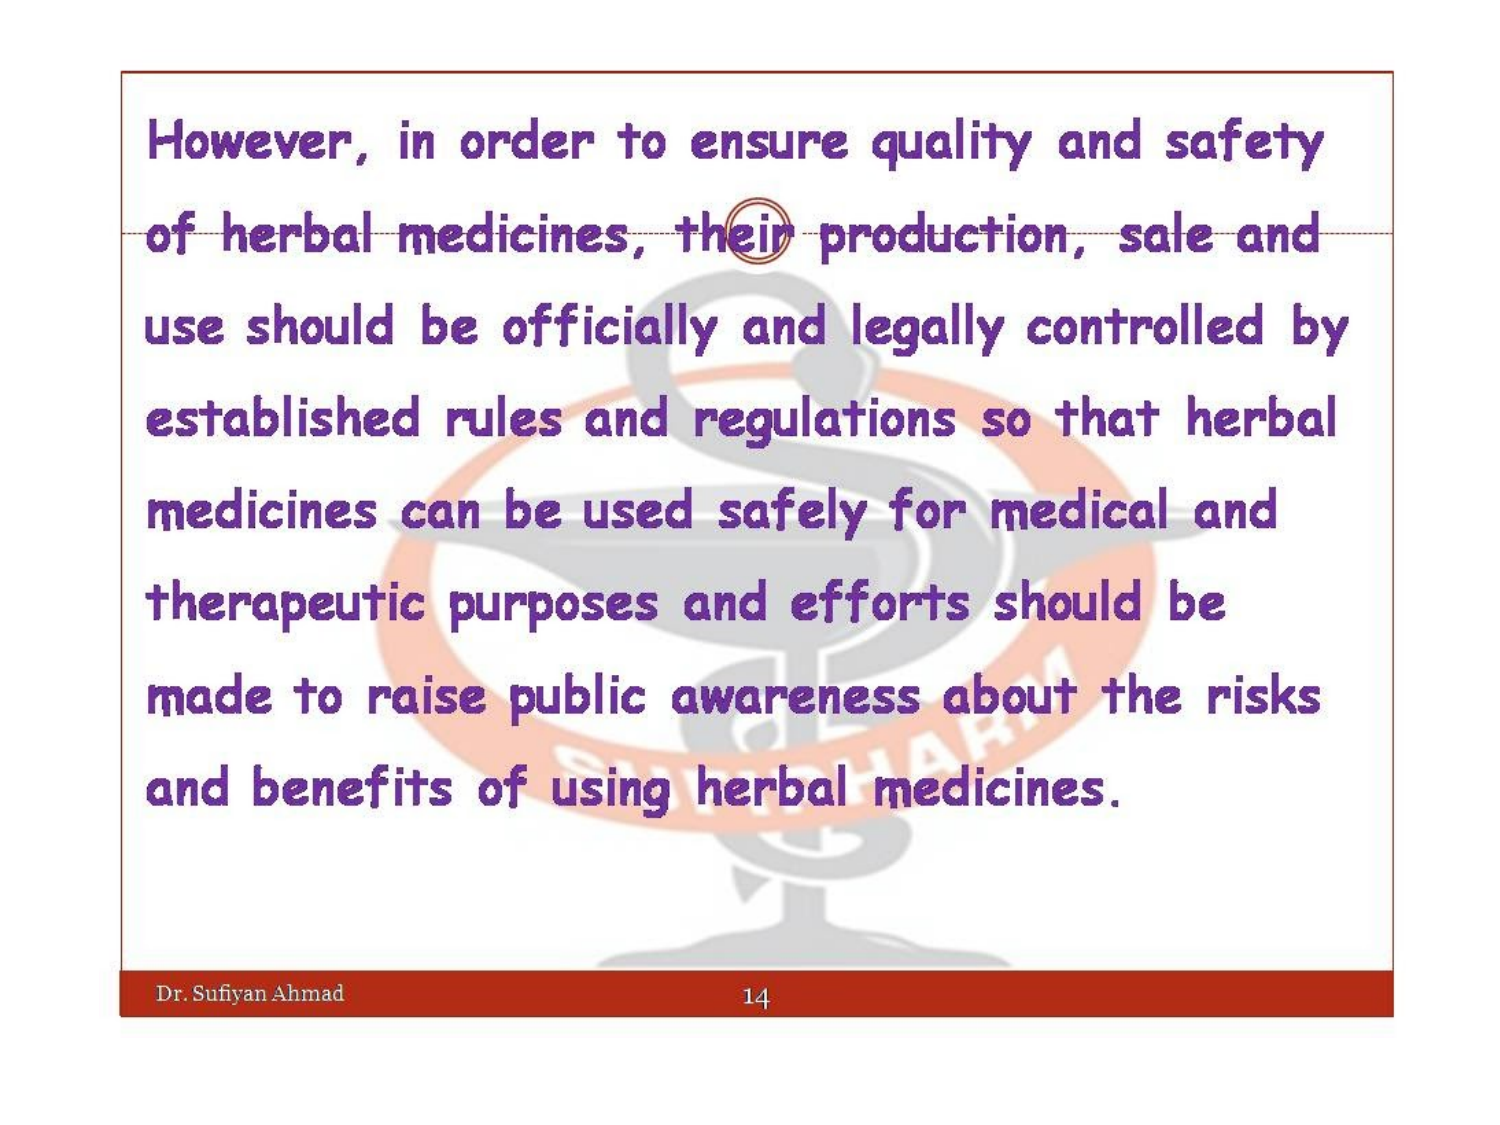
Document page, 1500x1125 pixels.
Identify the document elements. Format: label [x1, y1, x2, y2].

picture [99, 49, 1416, 1038]
